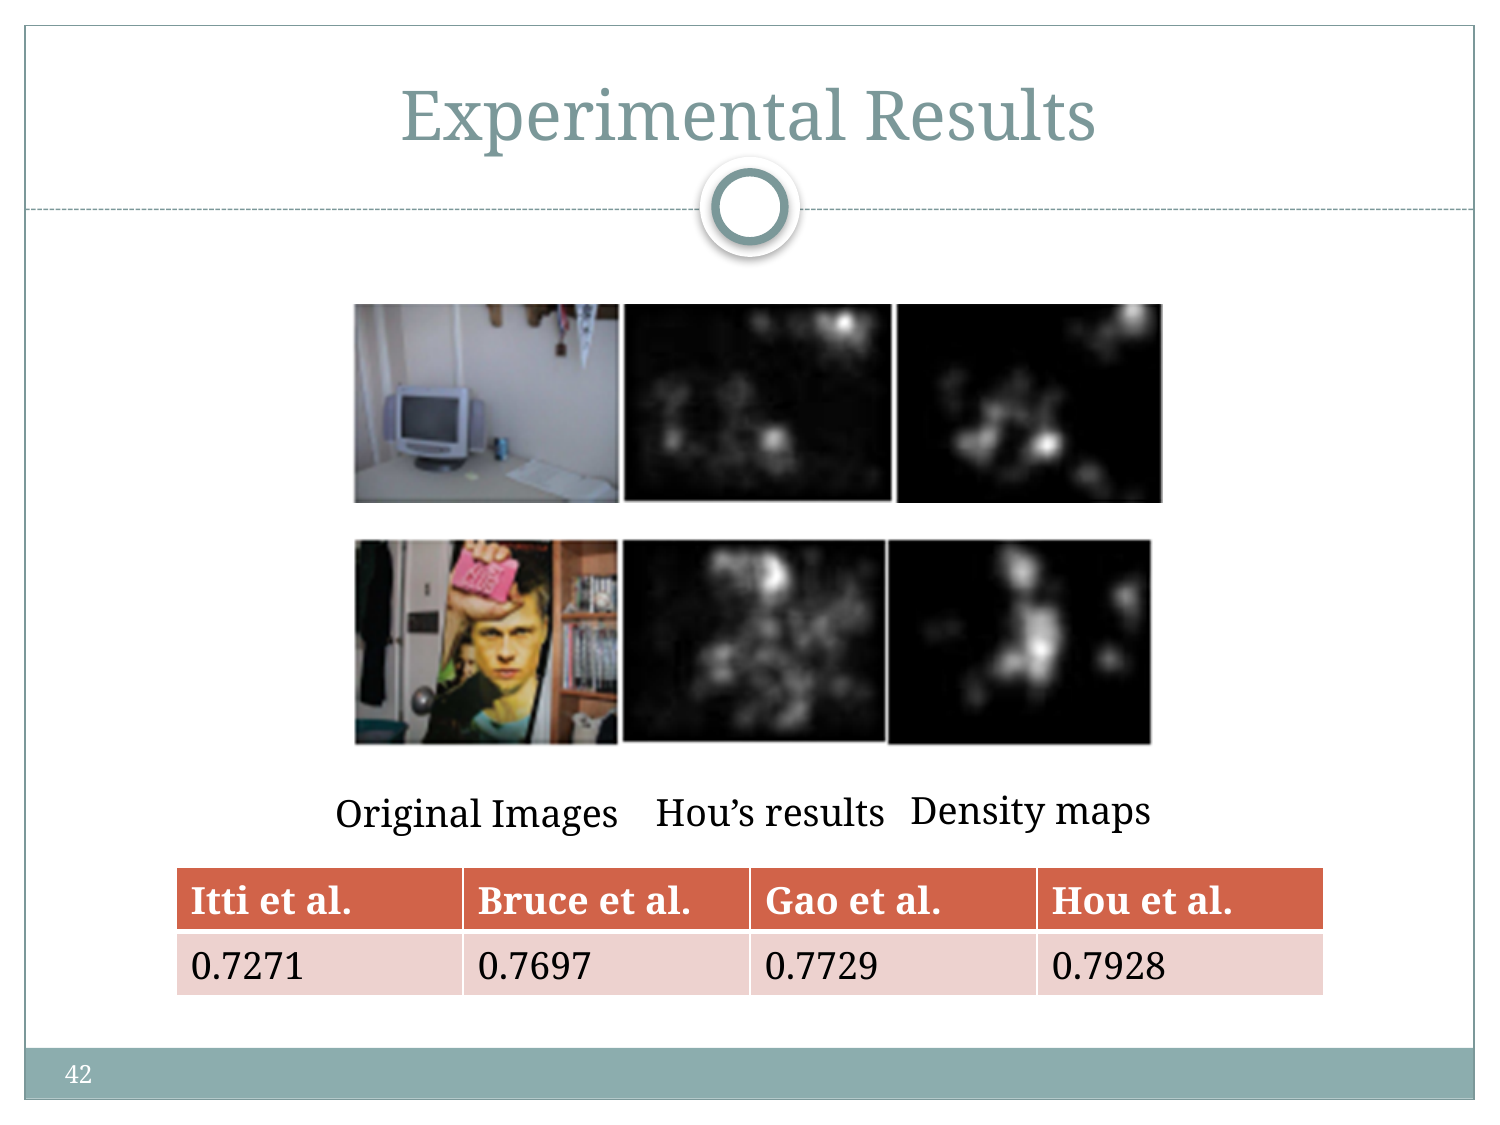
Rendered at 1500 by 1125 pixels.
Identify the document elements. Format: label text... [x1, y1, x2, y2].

table_cell 0.7928 [1038, 934, 1323, 995]
picture [351, 304, 1163, 504]
title Experimental Results [49, 37, 1450, 162]
table_cell 0.7729 [751, 934, 1036, 995]
text_box Density maps [895, 779, 1167, 840]
table_cell 0.7271 [177, 934, 462, 995]
table_header Bruce et al. [464, 868, 749, 929]
footer 42 [50, 1051, 638, 1112]
table_header Hou et al. [1038, 868, 1323, 929]
text_box Hou’s results [640, 781, 901, 842]
table_cell 0.7697 [464, 934, 749, 995]
text_box Original Images [320, 783, 634, 843]
picture [353, 538, 1153, 748]
table_header Gao et al. [751, 868, 1036, 929]
table_header Itti et al. [177, 868, 462, 929]
